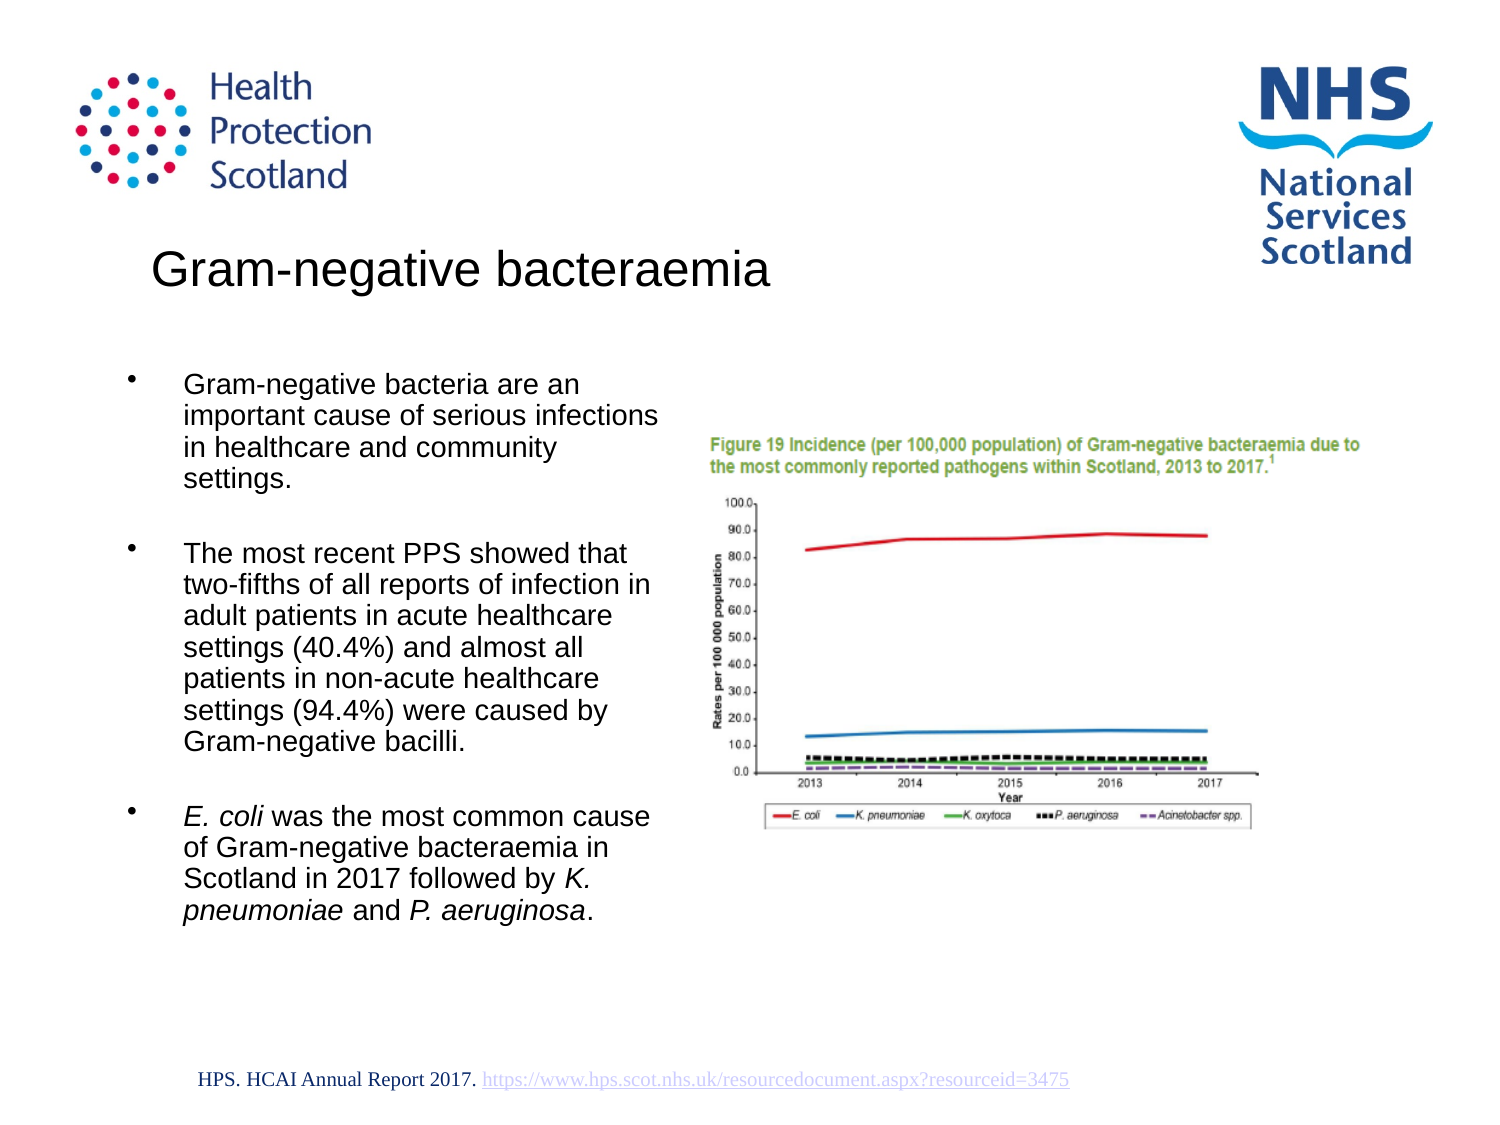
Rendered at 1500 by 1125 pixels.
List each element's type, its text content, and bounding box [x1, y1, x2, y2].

title Gram-negative bacteraemia [135, 172, 1284, 361]
picture [75, 62, 371, 197]
picture [1237, 62, 1433, 264]
list Gram-negative bacteria are an important cause of serious infections in healthcare and community settings. The most recent PPS showed that two-fifths of all reports of infection in adult patients in acute healthcare settings (40.4%) and almost all patients in non-acute healthcare settings (94.4%) were caused by Gram-negative bacilli. E. coli was the most common cause of Gram-negative bacteraemia in Scotland in 2017 followed by K. pneumoniae and P. aeruginosa. [111, 361, 680, 1024]
picture [690, 432, 1404, 847]
text_box HPS. HCAI Annual Report 2017. https://www.hps.scot.nhs.uk/resourcedocument.aspx?resourceid=3475 [182, 1058, 1435, 1099]
